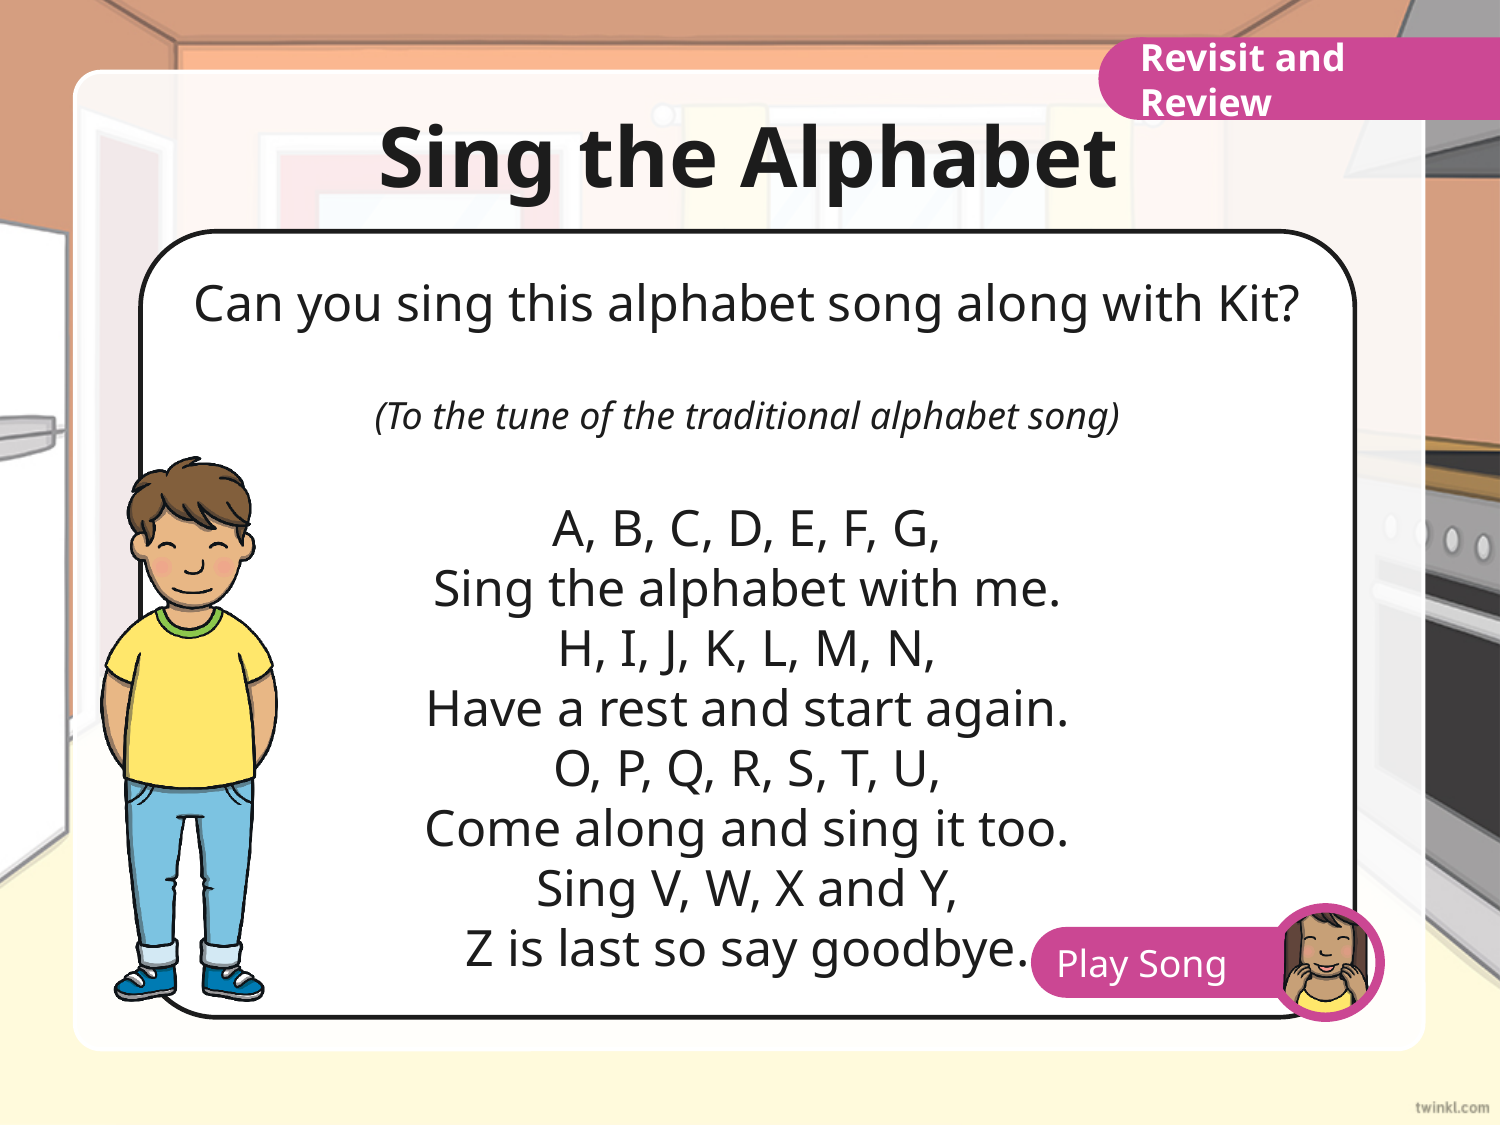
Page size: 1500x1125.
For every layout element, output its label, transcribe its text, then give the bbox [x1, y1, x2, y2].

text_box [1031, 907, 1381, 1018]
picture [100, 456, 278, 1002]
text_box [1098, 37, 1500, 120]
picture [0, 0, 1500, 1125]
text_box Can you sing this alphabet song along with Kit? (To the tune of the traditional alphabet song) A, B, C, D, E, F, G, Sing the alphabet with me. H, I, J, K, L, M, N, Have a rest and start again. O, P, Q, R, S, T, U, Come along and sing it too. Sing V, W, X and Y, Z is last so say goodbye. [139, 242, 1356, 1019]
title Sing the Alphabet [75, 78, 1424, 242]
